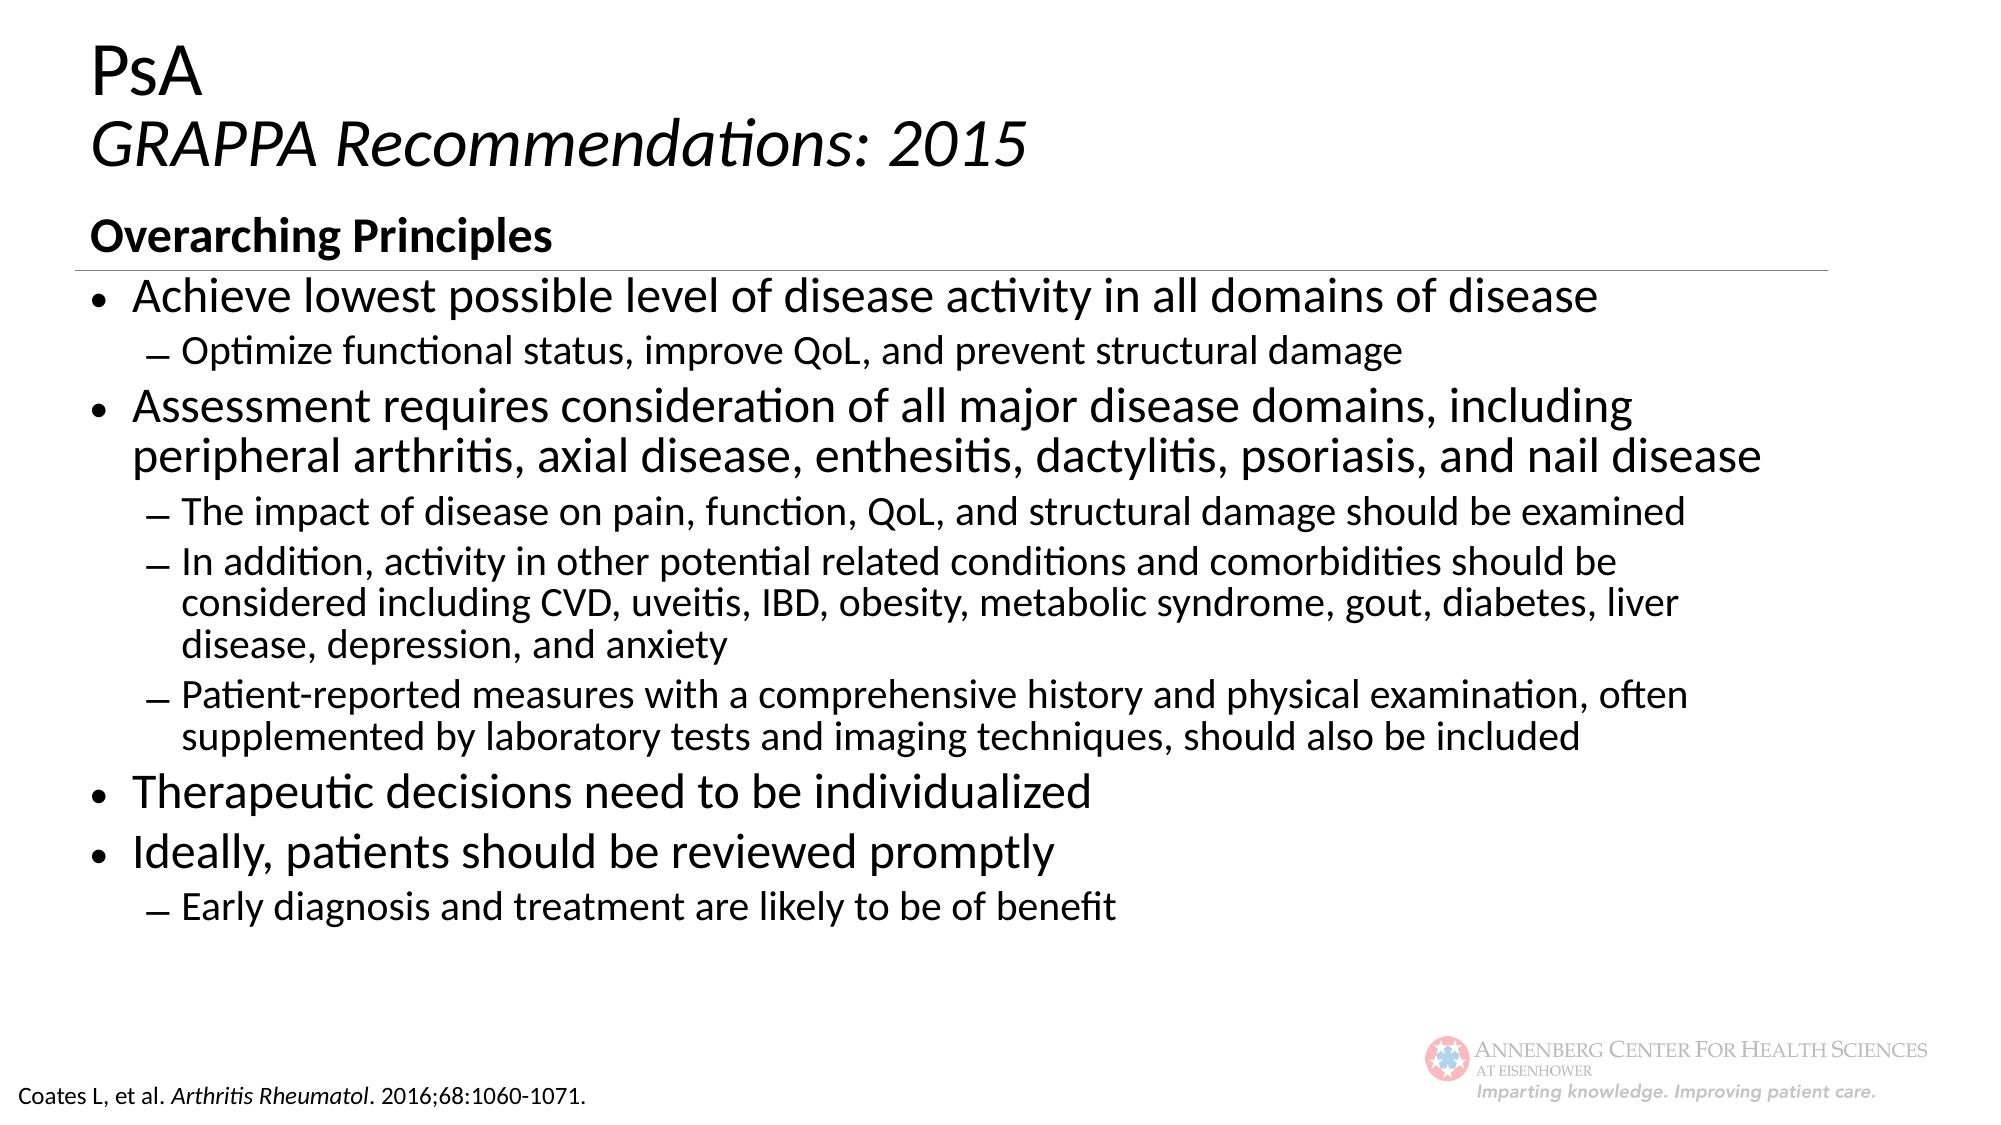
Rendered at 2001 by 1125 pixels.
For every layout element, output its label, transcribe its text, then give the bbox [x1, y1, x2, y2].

text_box Coates L, et al. Arthritis Rheumatol. 2016;68:1060-1071. [13, 1075, 592, 1115]
text_box PsA GRAPPA Recommendations: 2015 [74, 29, 1425, 192]
text_box Overarching Principles Achieve lowest possible level of disease activity in all domains of disease Optimize functional status, improve QoL, and prevent structural damage Assessment requires consideration of all major disease domains, including peripheral arthritis, axial disease, enthesitis, dactylitis, psoriasis, and nail disease The impact of disease on pain, function, QoL, and structural damage should be examined In addition, activity in other potential related conditions and comorbidities should be considered including CVD, uveitis, IBD, obesity, metabolic syndrome, gout, diabetes, liver disease, depression, and anxiety Patient-reported measures with a comprehensive history and physical examination, often supplemented by laboratory tests and imaging techniques, should also be included Therapeutic decisions need to be individualized Ideally, patients should be reviewed promptly Early diagnosis and treatment are likely to be of benefit [75, 207, 1828, 270]
text_box Overarching Principles Achieve lowest possible level of disease activity in all domains of disease Optimize functional status, improve QoL, and prevent structural damage Assessment requires consideration of all major disease domains, including peripheral arthritis, axial disease, enthesitis, dactylitis, psoriasis, and nail disease The impact of disease on pain, function, QoL, and structural damage should be examined In addition, activity in other potential related conditions and comorbidities should be considered including CVD, uveitis, IBD, obesity, metabolic syndrome, gout, diabetes, liver disease, depression, and anxiety Patient-reported measures with a comprehensive history and physical examination, often supplemented by laboratory tests and imaging techniques, should also be included Therapeutic decisions need to be individualized Ideally, patients should be reviewed promptly Early diagnosis and treatment are likely to be of benefit [75, 271, 1828, 1061]
picture [1425, 1036, 1927, 1102]
